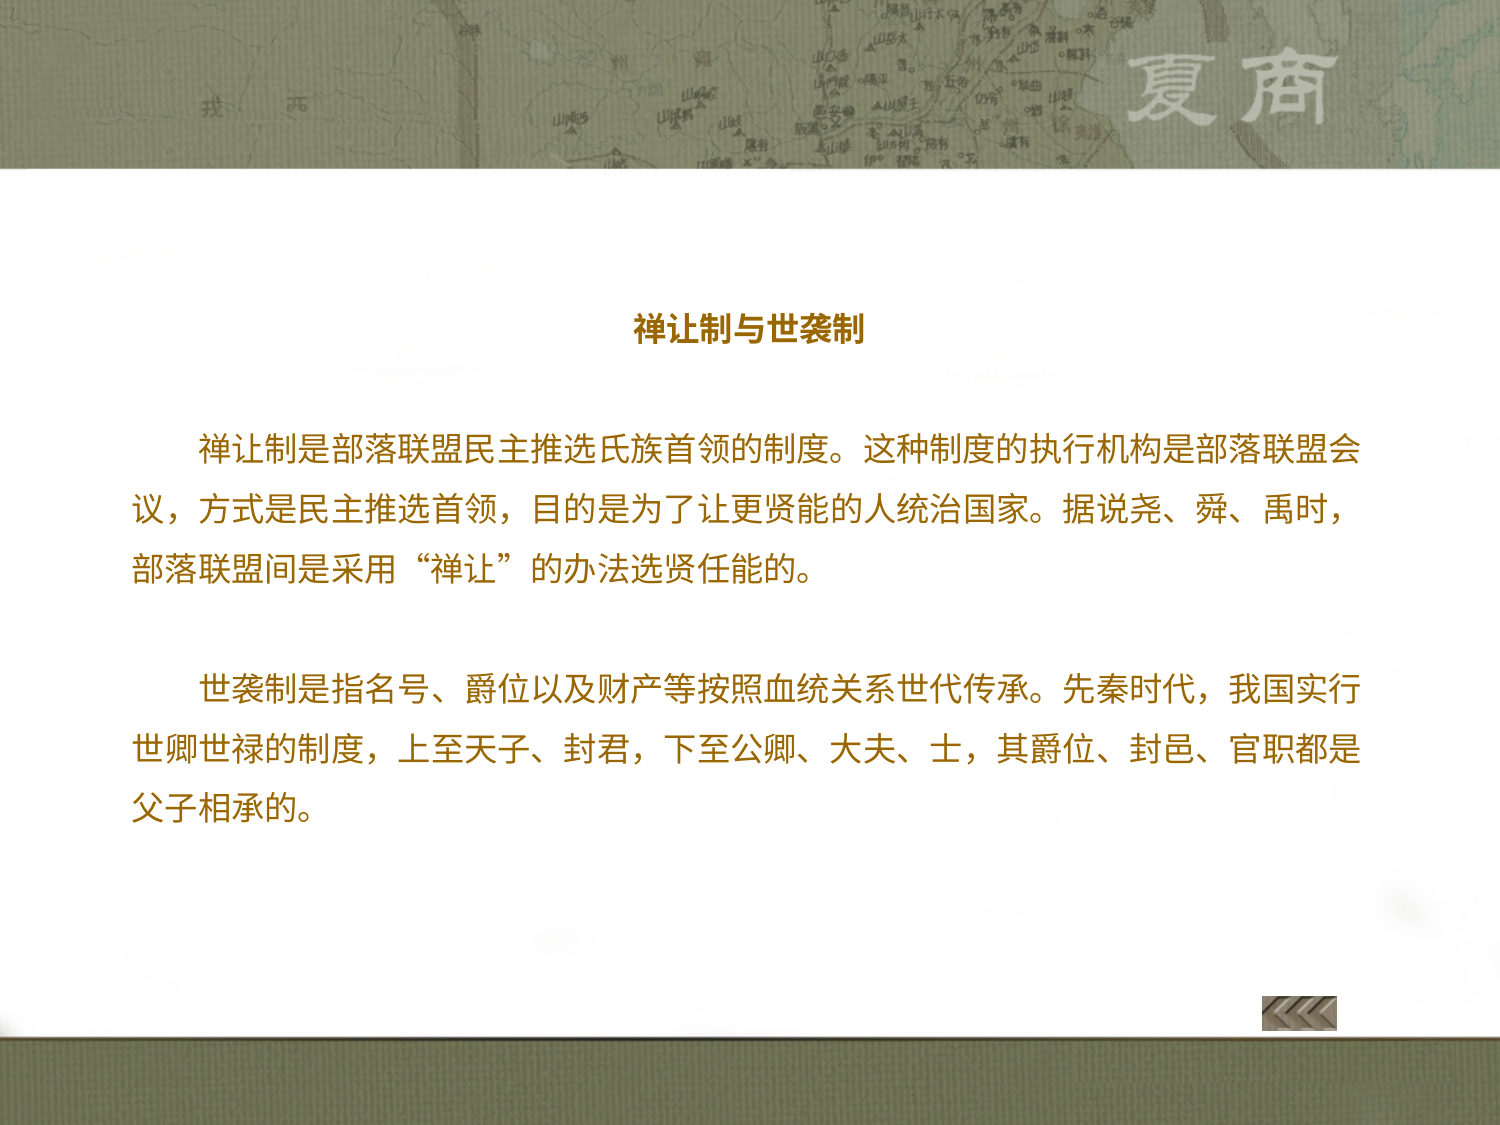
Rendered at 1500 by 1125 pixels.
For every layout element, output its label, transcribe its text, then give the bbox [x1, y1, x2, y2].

picture [0, 0, 1500, 1125]
text_box 禅让制与世袭制 禅让制是部落联盟民主推选氏族首领的制度。这种制度的执行机构是部落联盟会议，方式是民主推选首领，目的是为了让更贤能的人统治国家。据说尧、舜、禹时，部落联盟间是采用“禅让”的办法选贤任能的。 世袭制是指名号、爵位以及财产等按照血统关系世代传承。先秦时代，我国实行世卿世禄的制度，上至天子、封君，下至公卿、大夫、士，其爵位、封邑、官职都是父子相承的。 [117, 281, 1383, 835]
